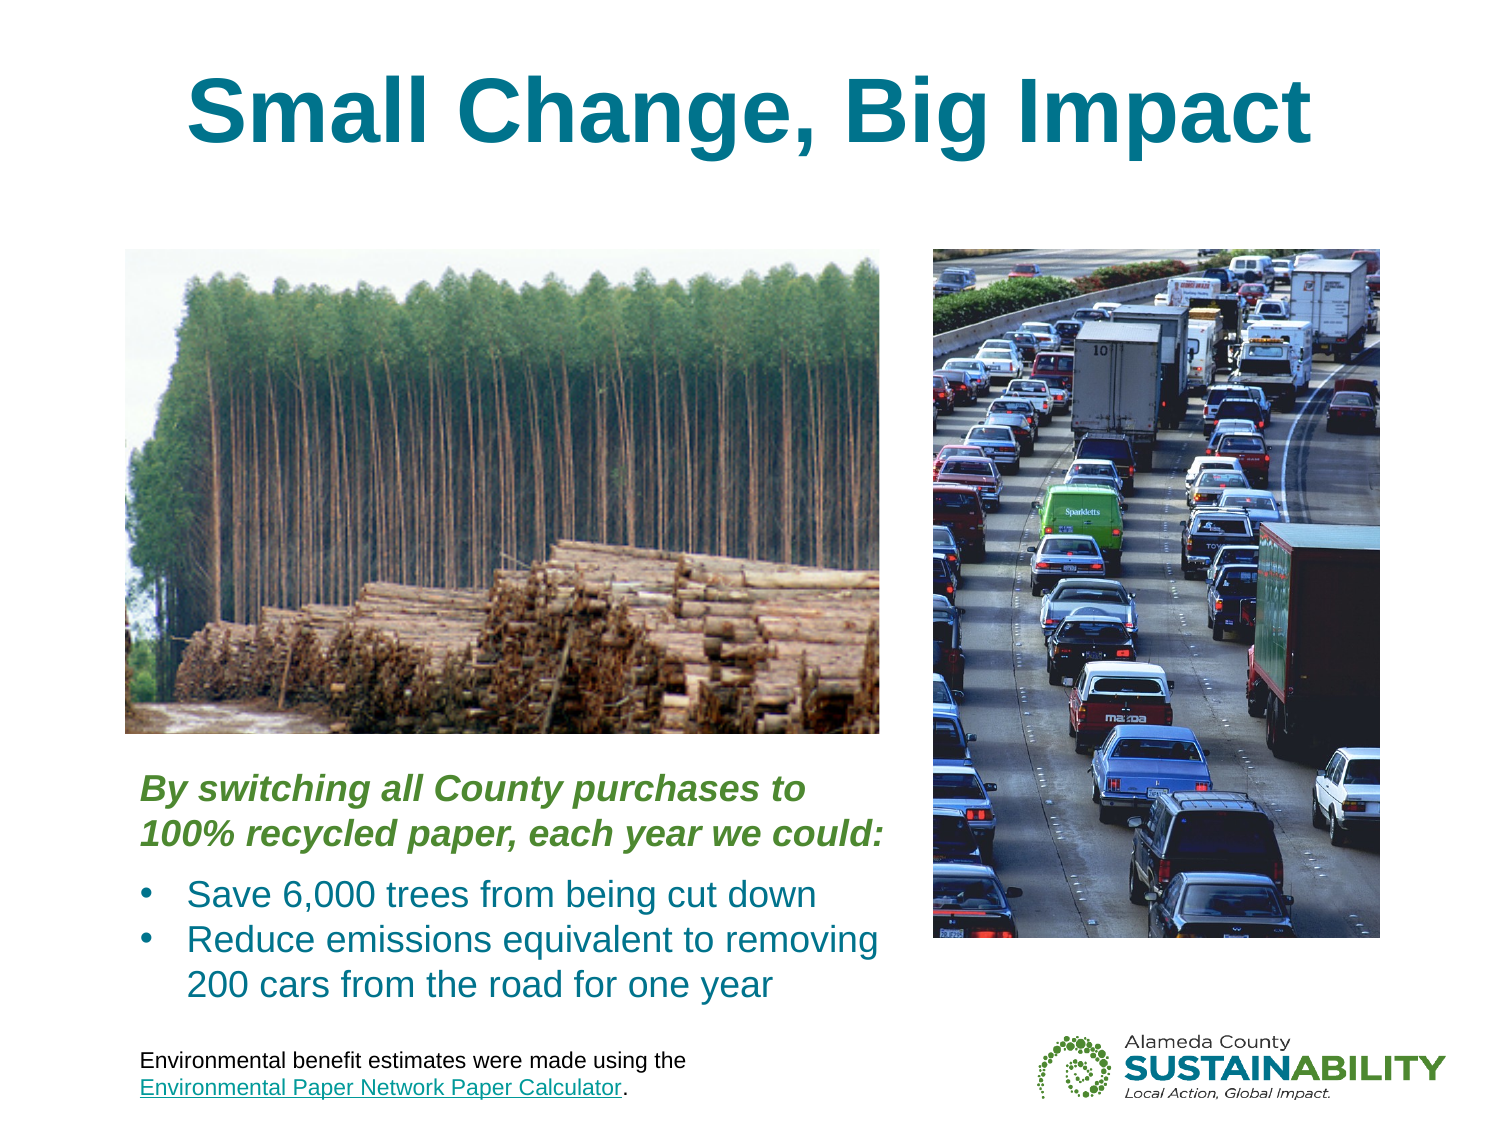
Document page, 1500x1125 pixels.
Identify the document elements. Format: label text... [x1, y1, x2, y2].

picture [1037, 1034, 1446, 1100]
title Small Change, Big Impact [75, 12, 1425, 200]
text_box By switching all County purchases to 100% recycled paper, each year we could: [125, 756, 913, 862]
picture [124, 249, 880, 734]
text_box Save 6,000 trees from being cut down Reduce emissions equivalent to removing 200 cars from the road for one year [125, 862, 913, 1013]
picture [933, 249, 1381, 938]
text_box Environmental benefit estimates were made using the Environmental Paper Network Paper Calculator. [124, 1038, 779, 1108]
